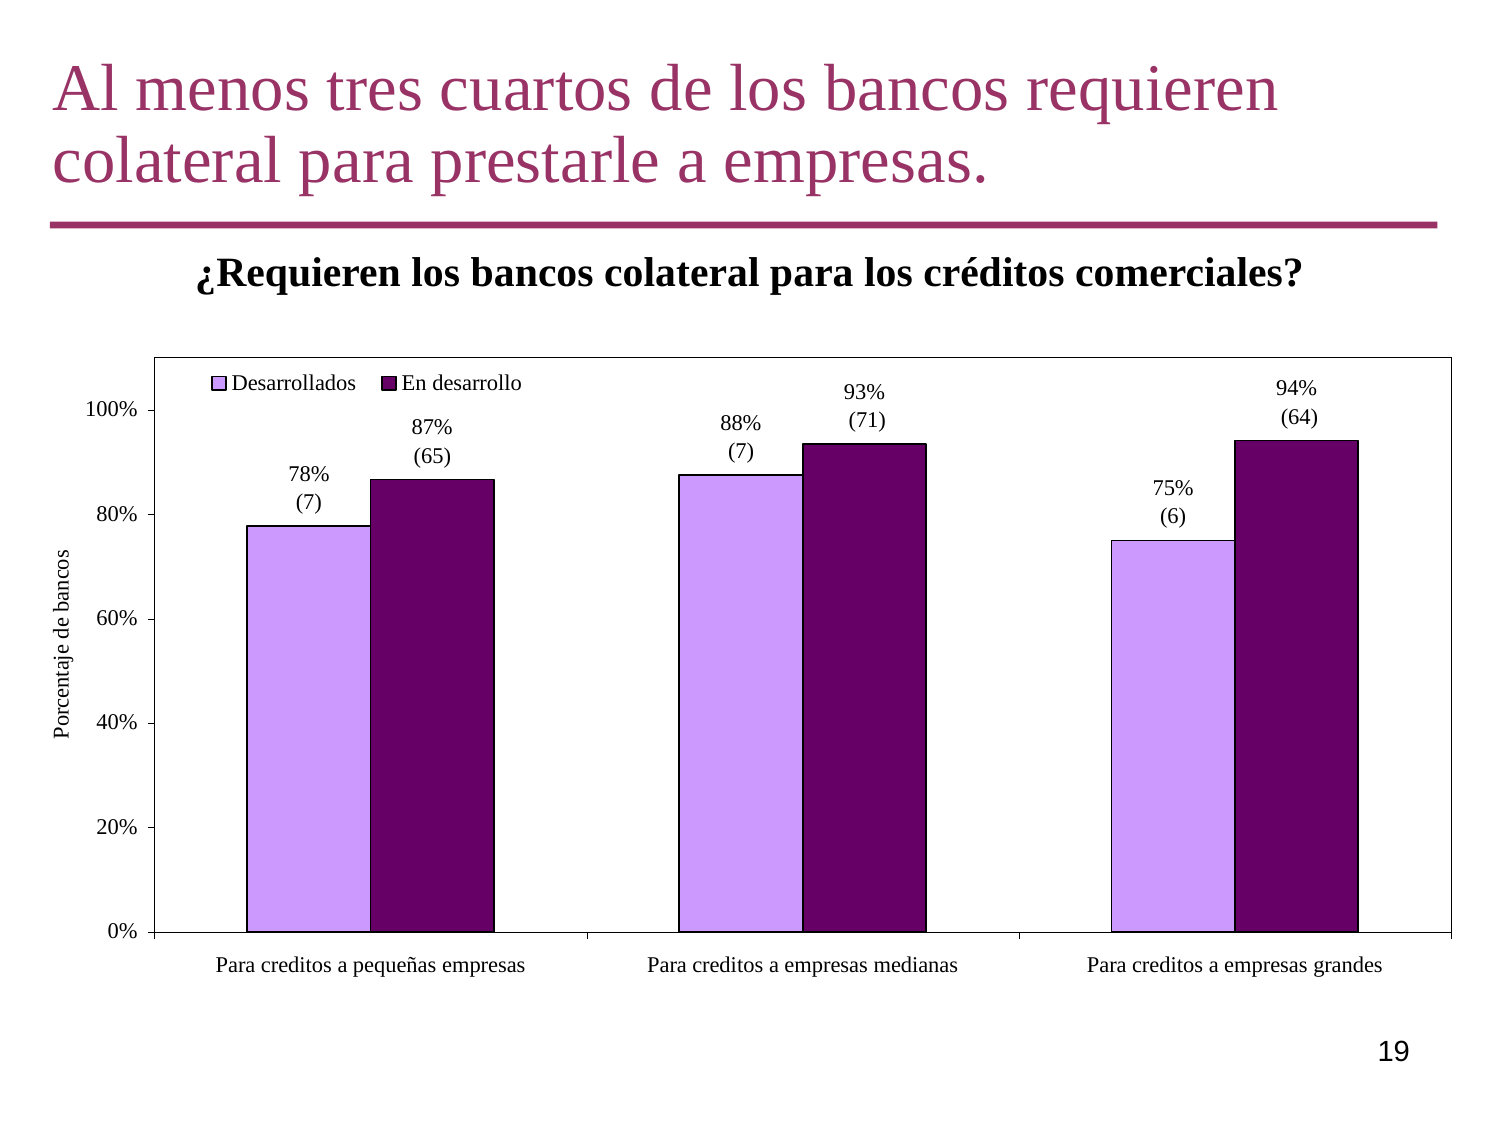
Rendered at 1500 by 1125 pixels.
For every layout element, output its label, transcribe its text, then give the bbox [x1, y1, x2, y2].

title Al menos tres cuartos de los bancos requieren colateral para prestarle a empresas. [37, 0, 1500, 251]
list ¿Requieren los bancos colateral para los créditos comerciales? [74, 237, 1426, 323]
slide_number 19 [1074, 1033, 1426, 1103]
picture [24, 324, 1459, 1024]
